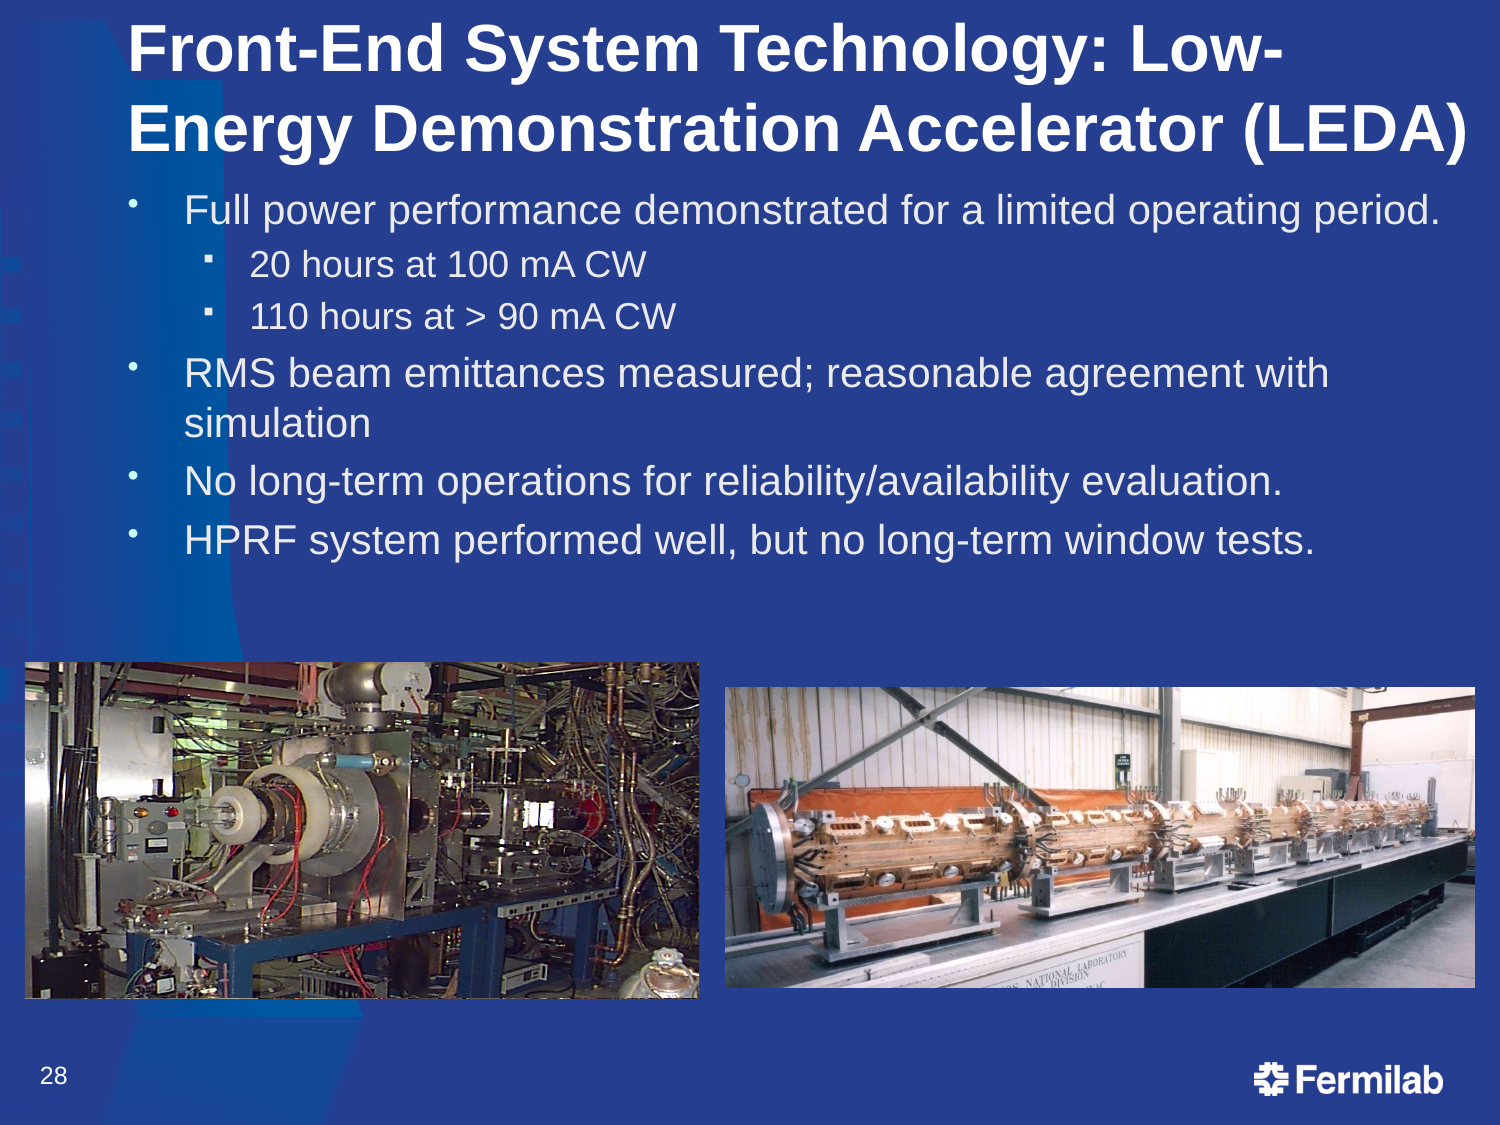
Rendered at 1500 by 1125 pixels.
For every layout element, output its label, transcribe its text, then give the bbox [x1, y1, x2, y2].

title Front-End System Technology: Low-Energy Demonstration Accelerator (LEDA) [112, 62, 1488, 188]
list Full power performance demonstrated for a limited operating period. 20 hours at 100 mA CW 110 hours at > 90 mA CW RMS beam emittances measured; reasonable agreement with simulation No long-term operations for reliability/availability evaluation. HPRF system performed well, but no long-term window tests. [112, 174, 1476, 638]
picture [0, 0, 1500, 1125]
slide_number 28 [24, 1037, 113, 1098]
